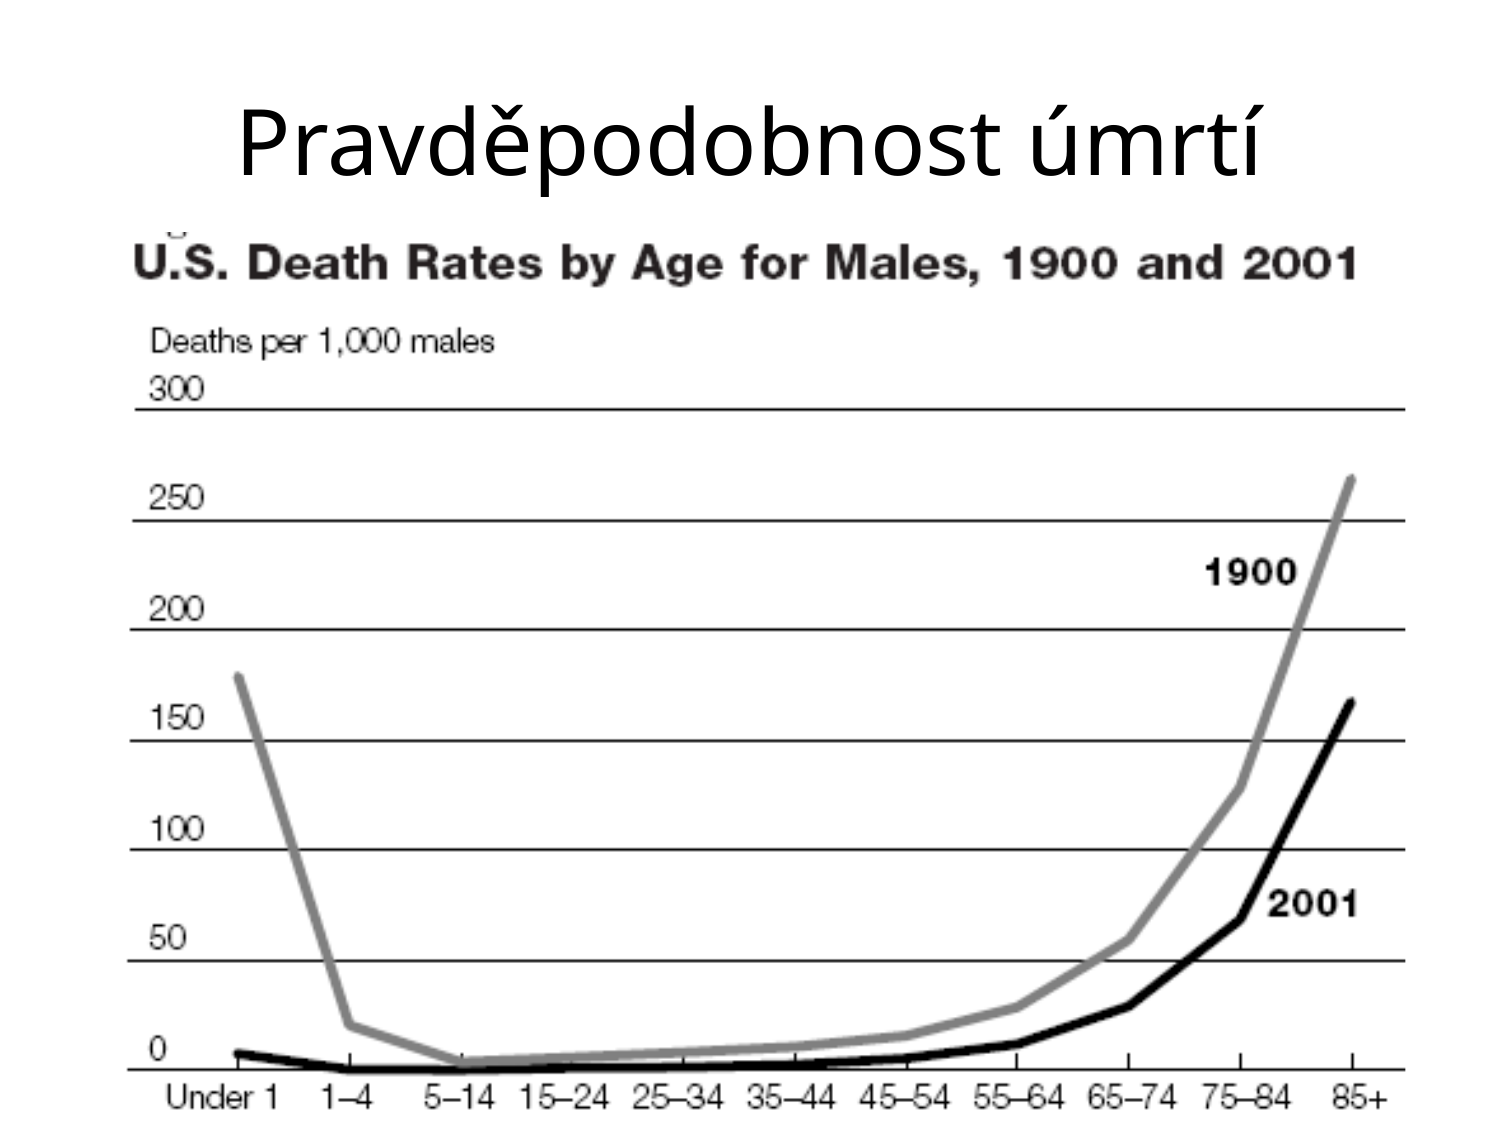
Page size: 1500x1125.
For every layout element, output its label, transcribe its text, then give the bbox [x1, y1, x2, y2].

title Pravděpodobnost úmrtí [74, 44, 1426, 233]
picture [123, 232, 1406, 1125]
